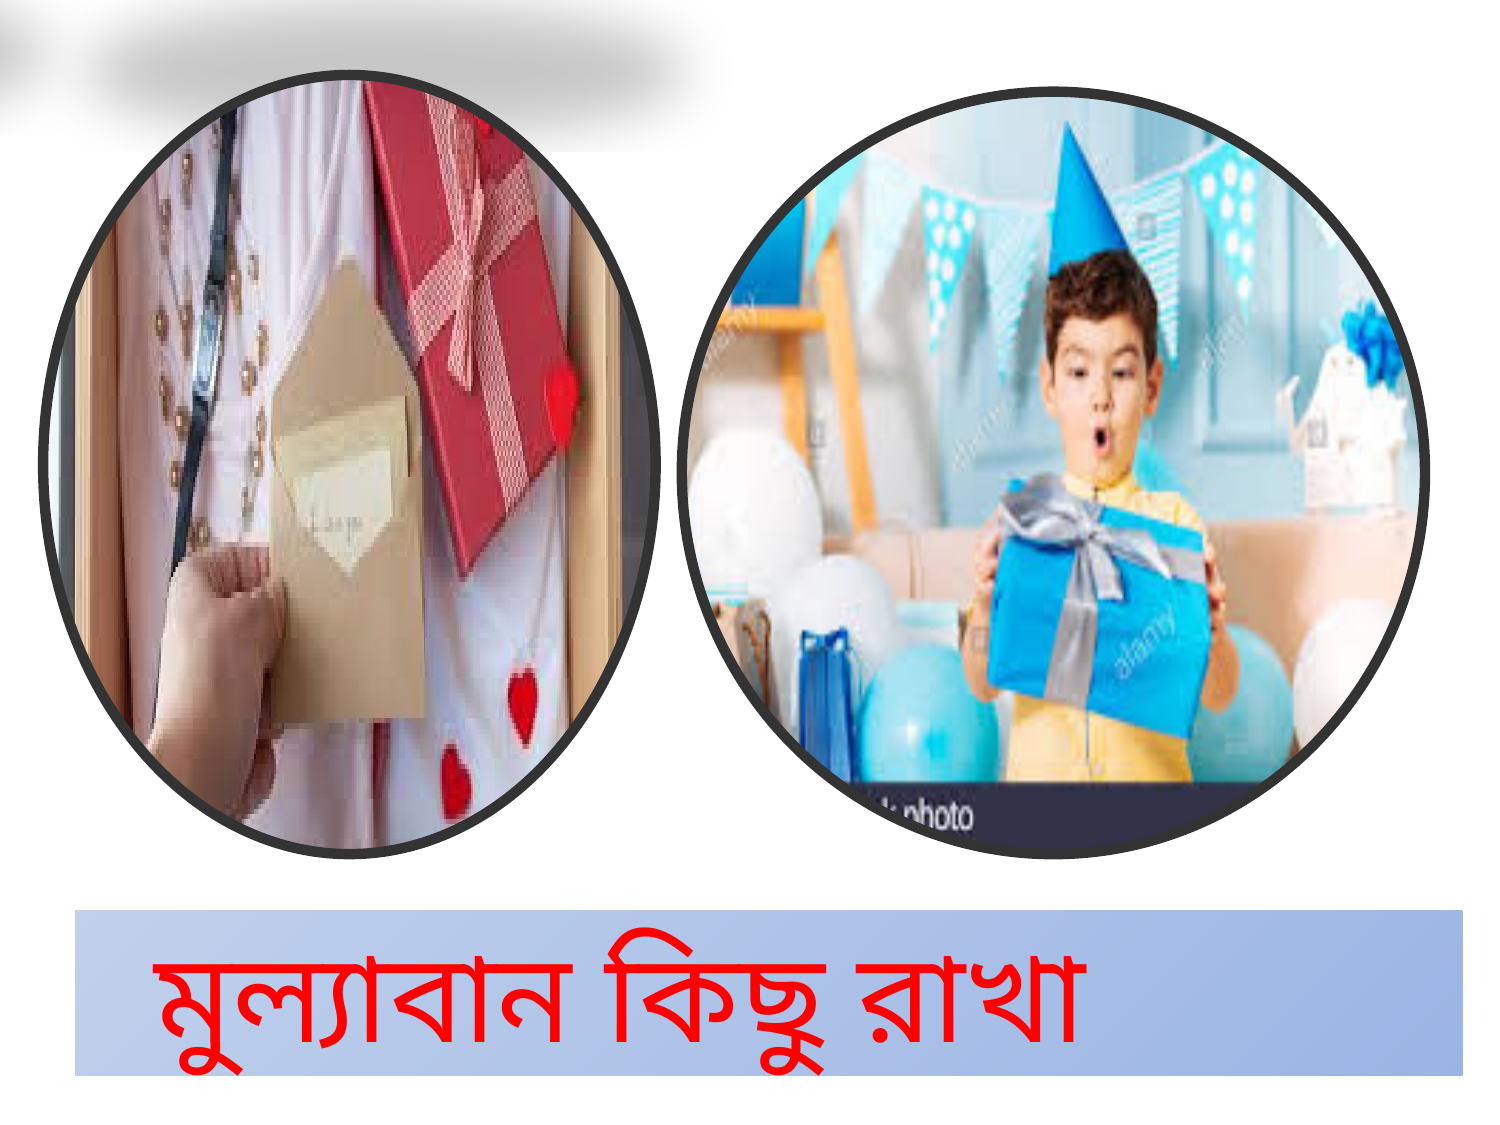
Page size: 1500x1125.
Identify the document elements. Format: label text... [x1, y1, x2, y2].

picture [42, 74, 656, 855]
picture [681, 91, 1426, 855]
text_box মুল্যাবান কিছু রাখা [75, 910, 1463, 1076]
